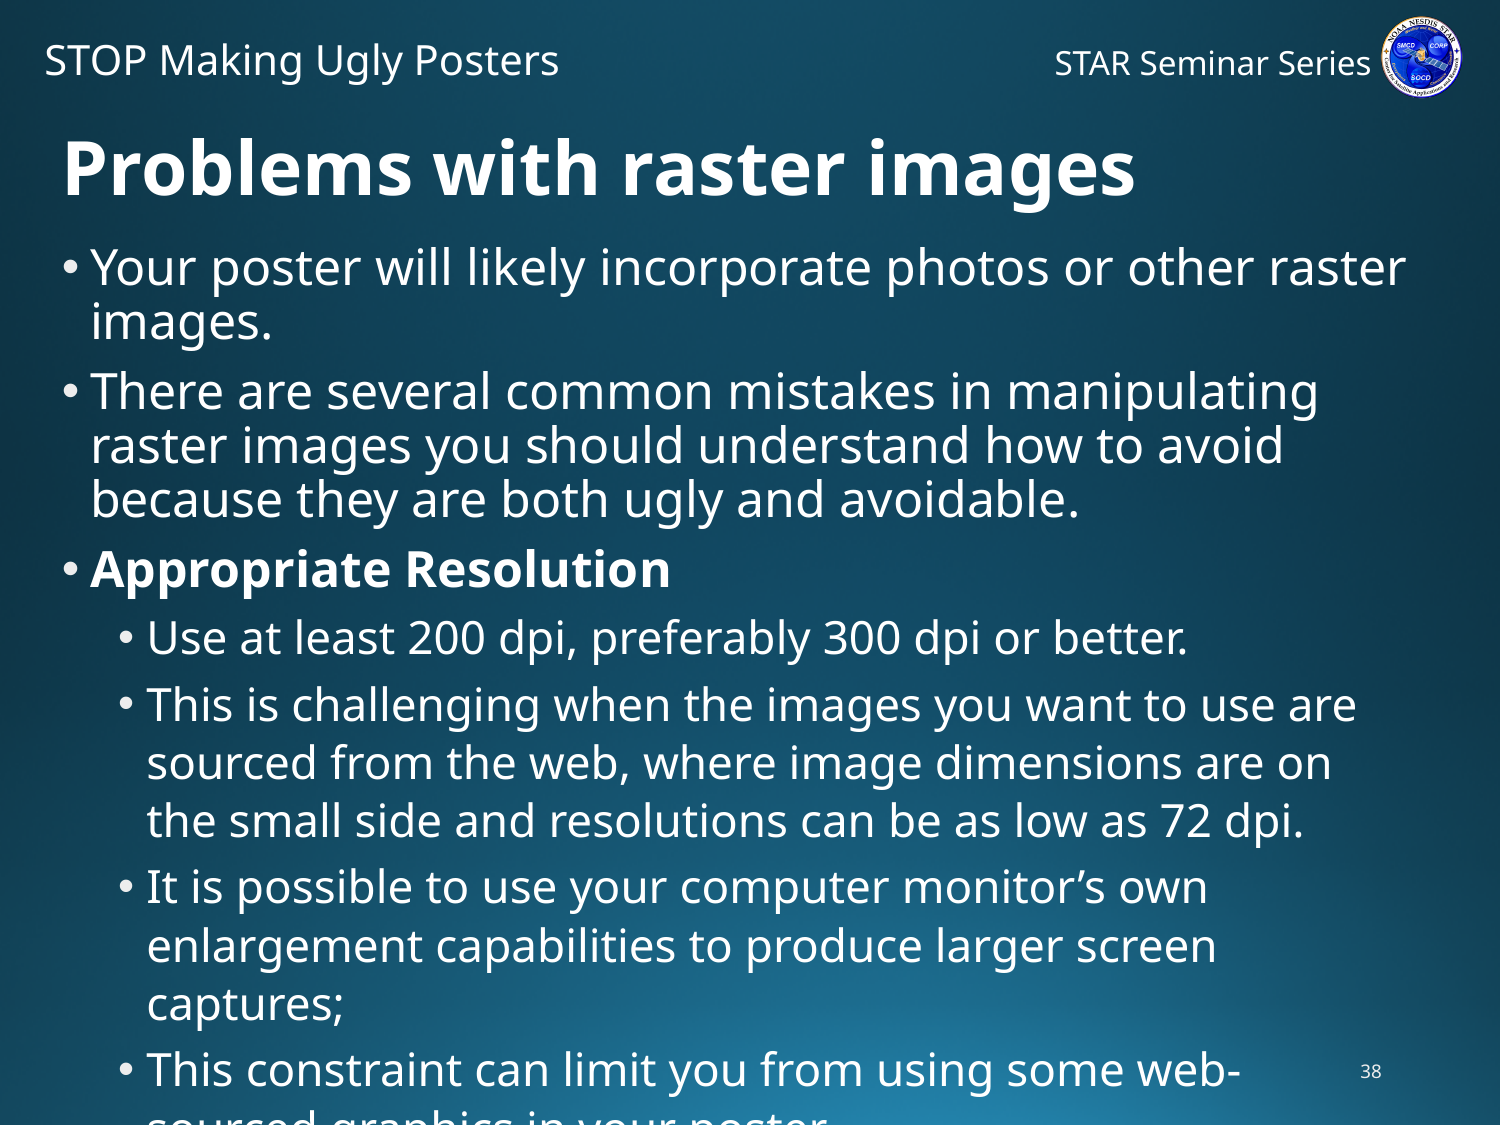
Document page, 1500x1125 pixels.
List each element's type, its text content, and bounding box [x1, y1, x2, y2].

list Your poster will likely incorporate photos or other raster images. There are several common mistakes in manipulating raster images you should understand how to avoid because they are both ugly and avoidable. Appropriate Resolution Use at least 200 dpi, preferably 300 dpi or better. This is challenging when the images you want to use are sourced from the web, where image dimensions are on the small side and resolutions can be as low as 72 dpi. It is possible to use your computer monitor’s own enlargement capabilities to produce larger screen captures; This constraint can limit you from using some web-sourced graphics in your poster. [46, 235, 1423, 1042]
title Problems with raster images [46, 112, 1439, 229]
slide_number 38 [1059, 1042, 1397, 1103]
picture [0, 0, 1500, 1125]
